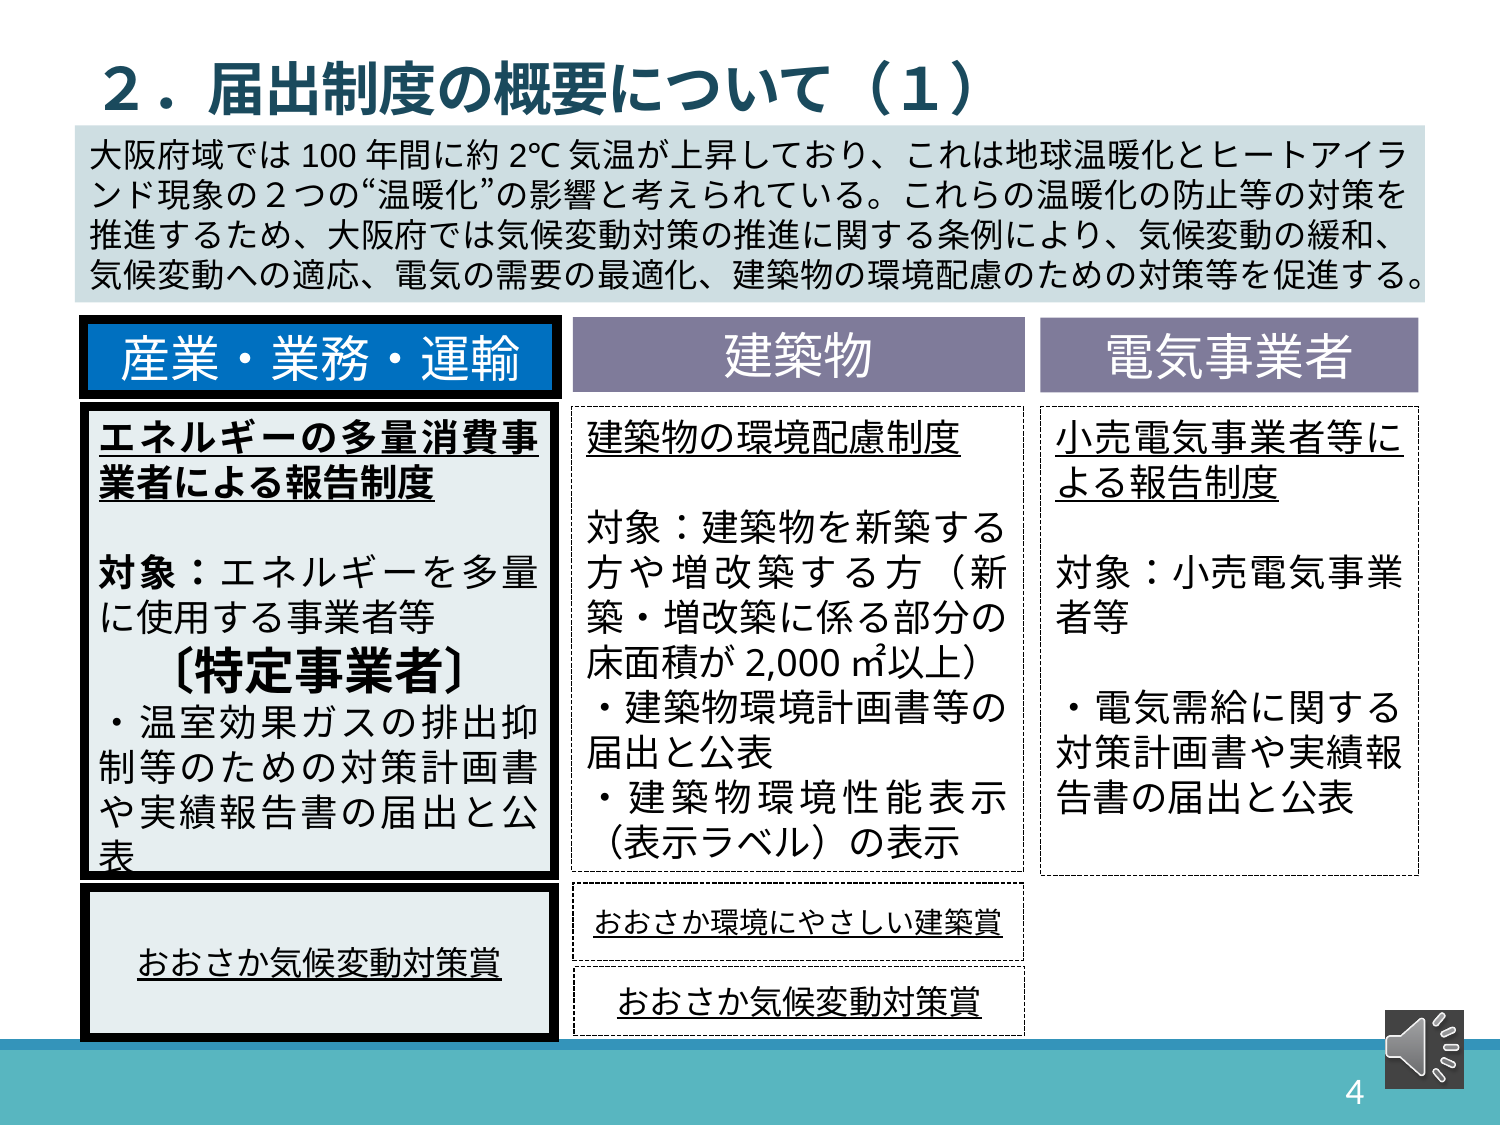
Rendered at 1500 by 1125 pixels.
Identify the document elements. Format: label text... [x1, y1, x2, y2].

picture [1384, 1009, 1465, 1090]
text_box 小売電気事業者等による報告制度 対象：小売電気事業者等 ・電気需給に関する対策計画書や実績報告書の届出と公表 [1040, 406, 1419, 876]
text_box 産業・業務・運輸 [83, 319, 558, 395]
text_box おおさか気候変動対策賞 [84, 887, 555, 1038]
text_box おおさか環境にやさしい建築賞 [572, 882, 1024, 961]
text_box エネルギーの多量消費事業者による報告制度 対象：エネルギーを多量に使用する事業者等 〔特定事業者〕 ・温室効果ガスの排出抑制等のための対策計画書や実績報告書の届出と公表 [84, 406, 555, 876]
text_box ２．届出制度の概要について（１） [77, 11, 1381, 131]
text_box 建築物の環境配慮制度 対象：建築物を新築する方や増改築する方（新築・増改築に係る部分の床面積が2,000㎡以上） ・建築物環境計画書等の届出と公表 ・建築物環境性能表示（表示ラベル）の表示 [571, 406, 1024, 872]
slide_number 3 [1218, 1059, 1380, 1120]
text_box 電気事業者 [1040, 317, 1419, 393]
text_box おおさか気候変動対策賞 [574, 966, 1025, 1036]
text_box 大阪府域では100年間に約2℃気温が上昇しており、これは地球温暖化とヒートアイランド現象の２つの“温暖化”の影響と考えられている。これらの温暖化の防止等の対策を推進するため、大阪府では気候変動対策の推進に関する条例により、気候変動の緩和、気候変動への適応、電気の需要の最適化、建築物の環境配慮のための対策等を促進する。 [74, 125, 1425, 303]
text_box 建築物 [572, 317, 1025, 392]
